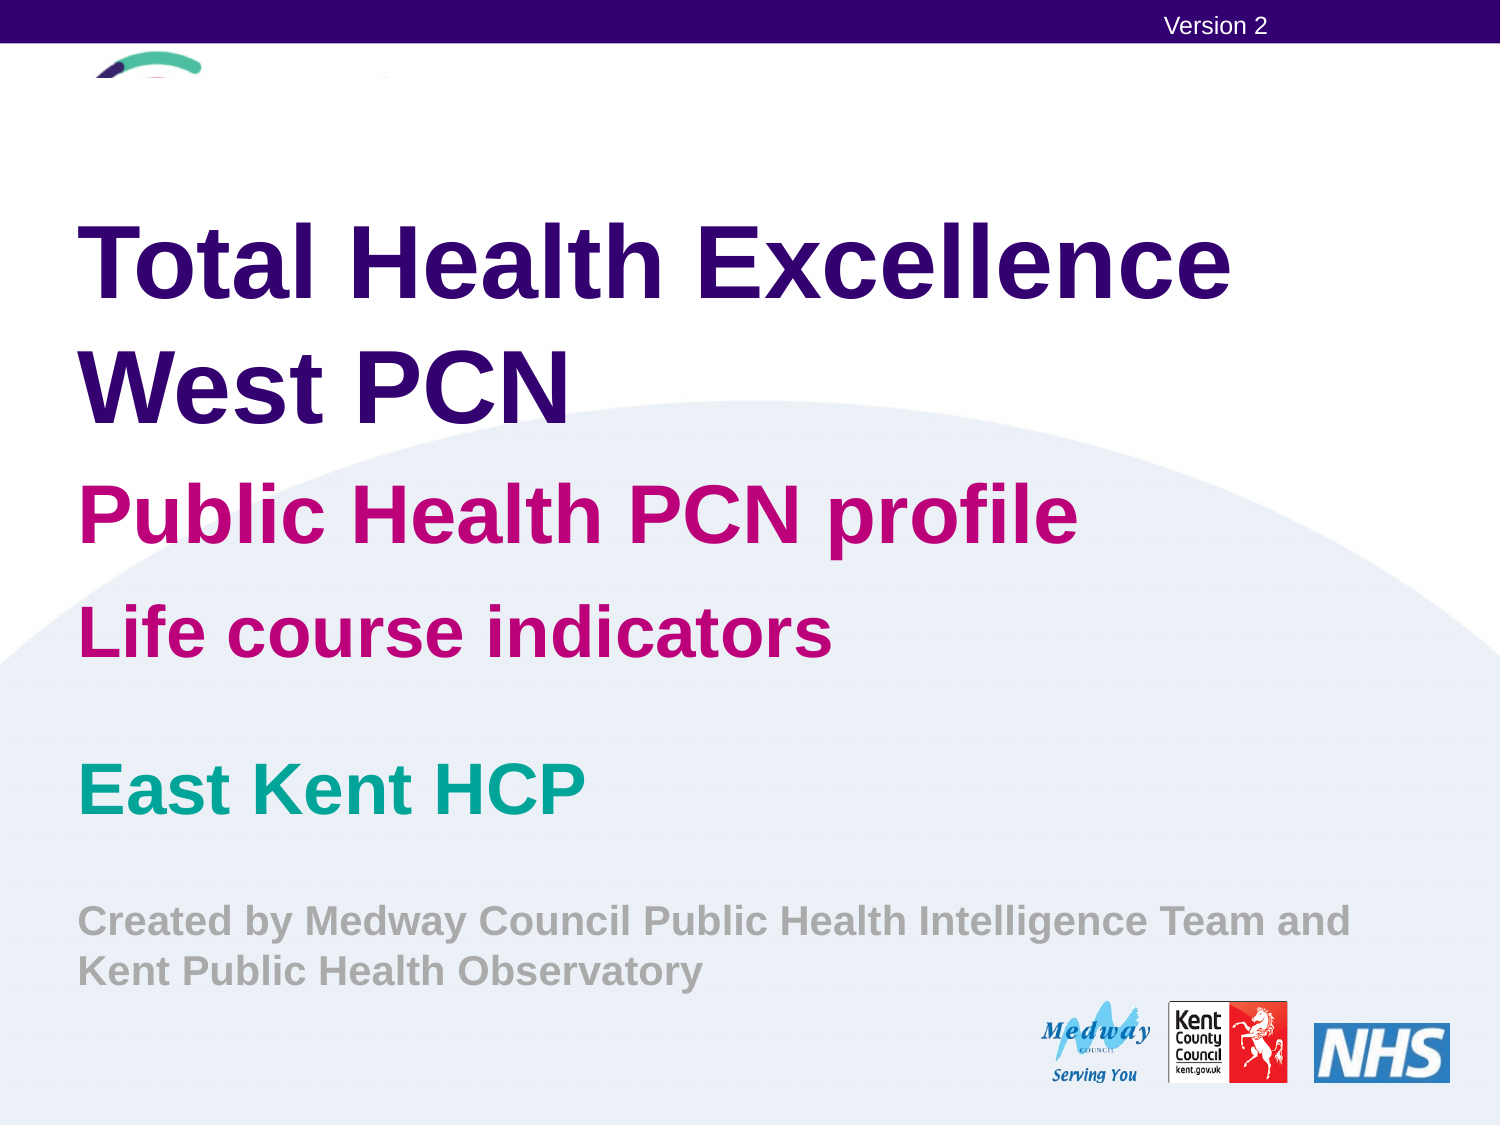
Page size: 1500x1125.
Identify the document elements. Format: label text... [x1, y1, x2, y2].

list Public Health PCN profile [62, 452, 1436, 570]
list Life course indicators [62, 570, 1436, 687]
title Total Health Excellence West PCN [62, 161, 1436, 452]
list Version 2 [1149, 1, 1500, 78]
picture [0, 44, 1500, 1125]
list Created by Medway Council Public Health Intelligence Team and Kent Public Health Observatory [62, 886, 1433, 1012]
list East Kent HCP [62, 687, 1438, 885]
